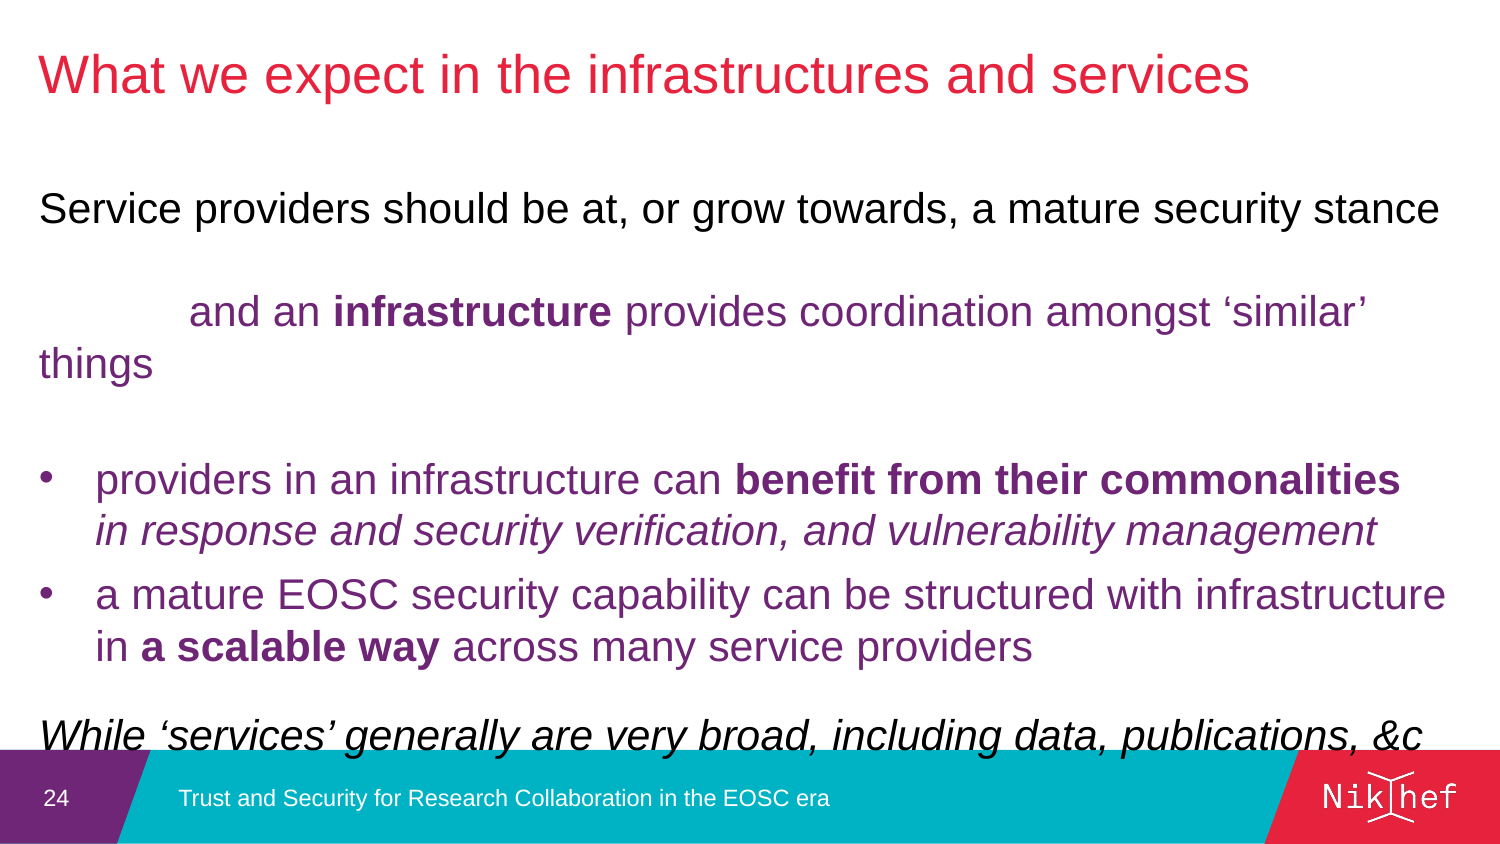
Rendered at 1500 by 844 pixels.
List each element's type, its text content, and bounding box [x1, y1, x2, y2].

list Service providers should be at, or grow towards, a mature security stance and an infrastructure provides coordination amongst ‘similar’ things providers in an infrastructure can benefit from their commonalities in response and security verification, and vulnerability management a mature EOSC security capability can be structured with infrastructure in a scalable way across many service providers While ‘services’ generally are very broad, including data, publications, &c [38, 180, 1480, 712]
picture [1324, 771, 1456, 823]
list What we expect in the infrastructures and services [38, 38, 1462, 106]
footer Trust and Security for Research Collaboration in the EOSC era [163, 755, 1244, 838]
slide_number 24 [42, 782, 73, 812]
